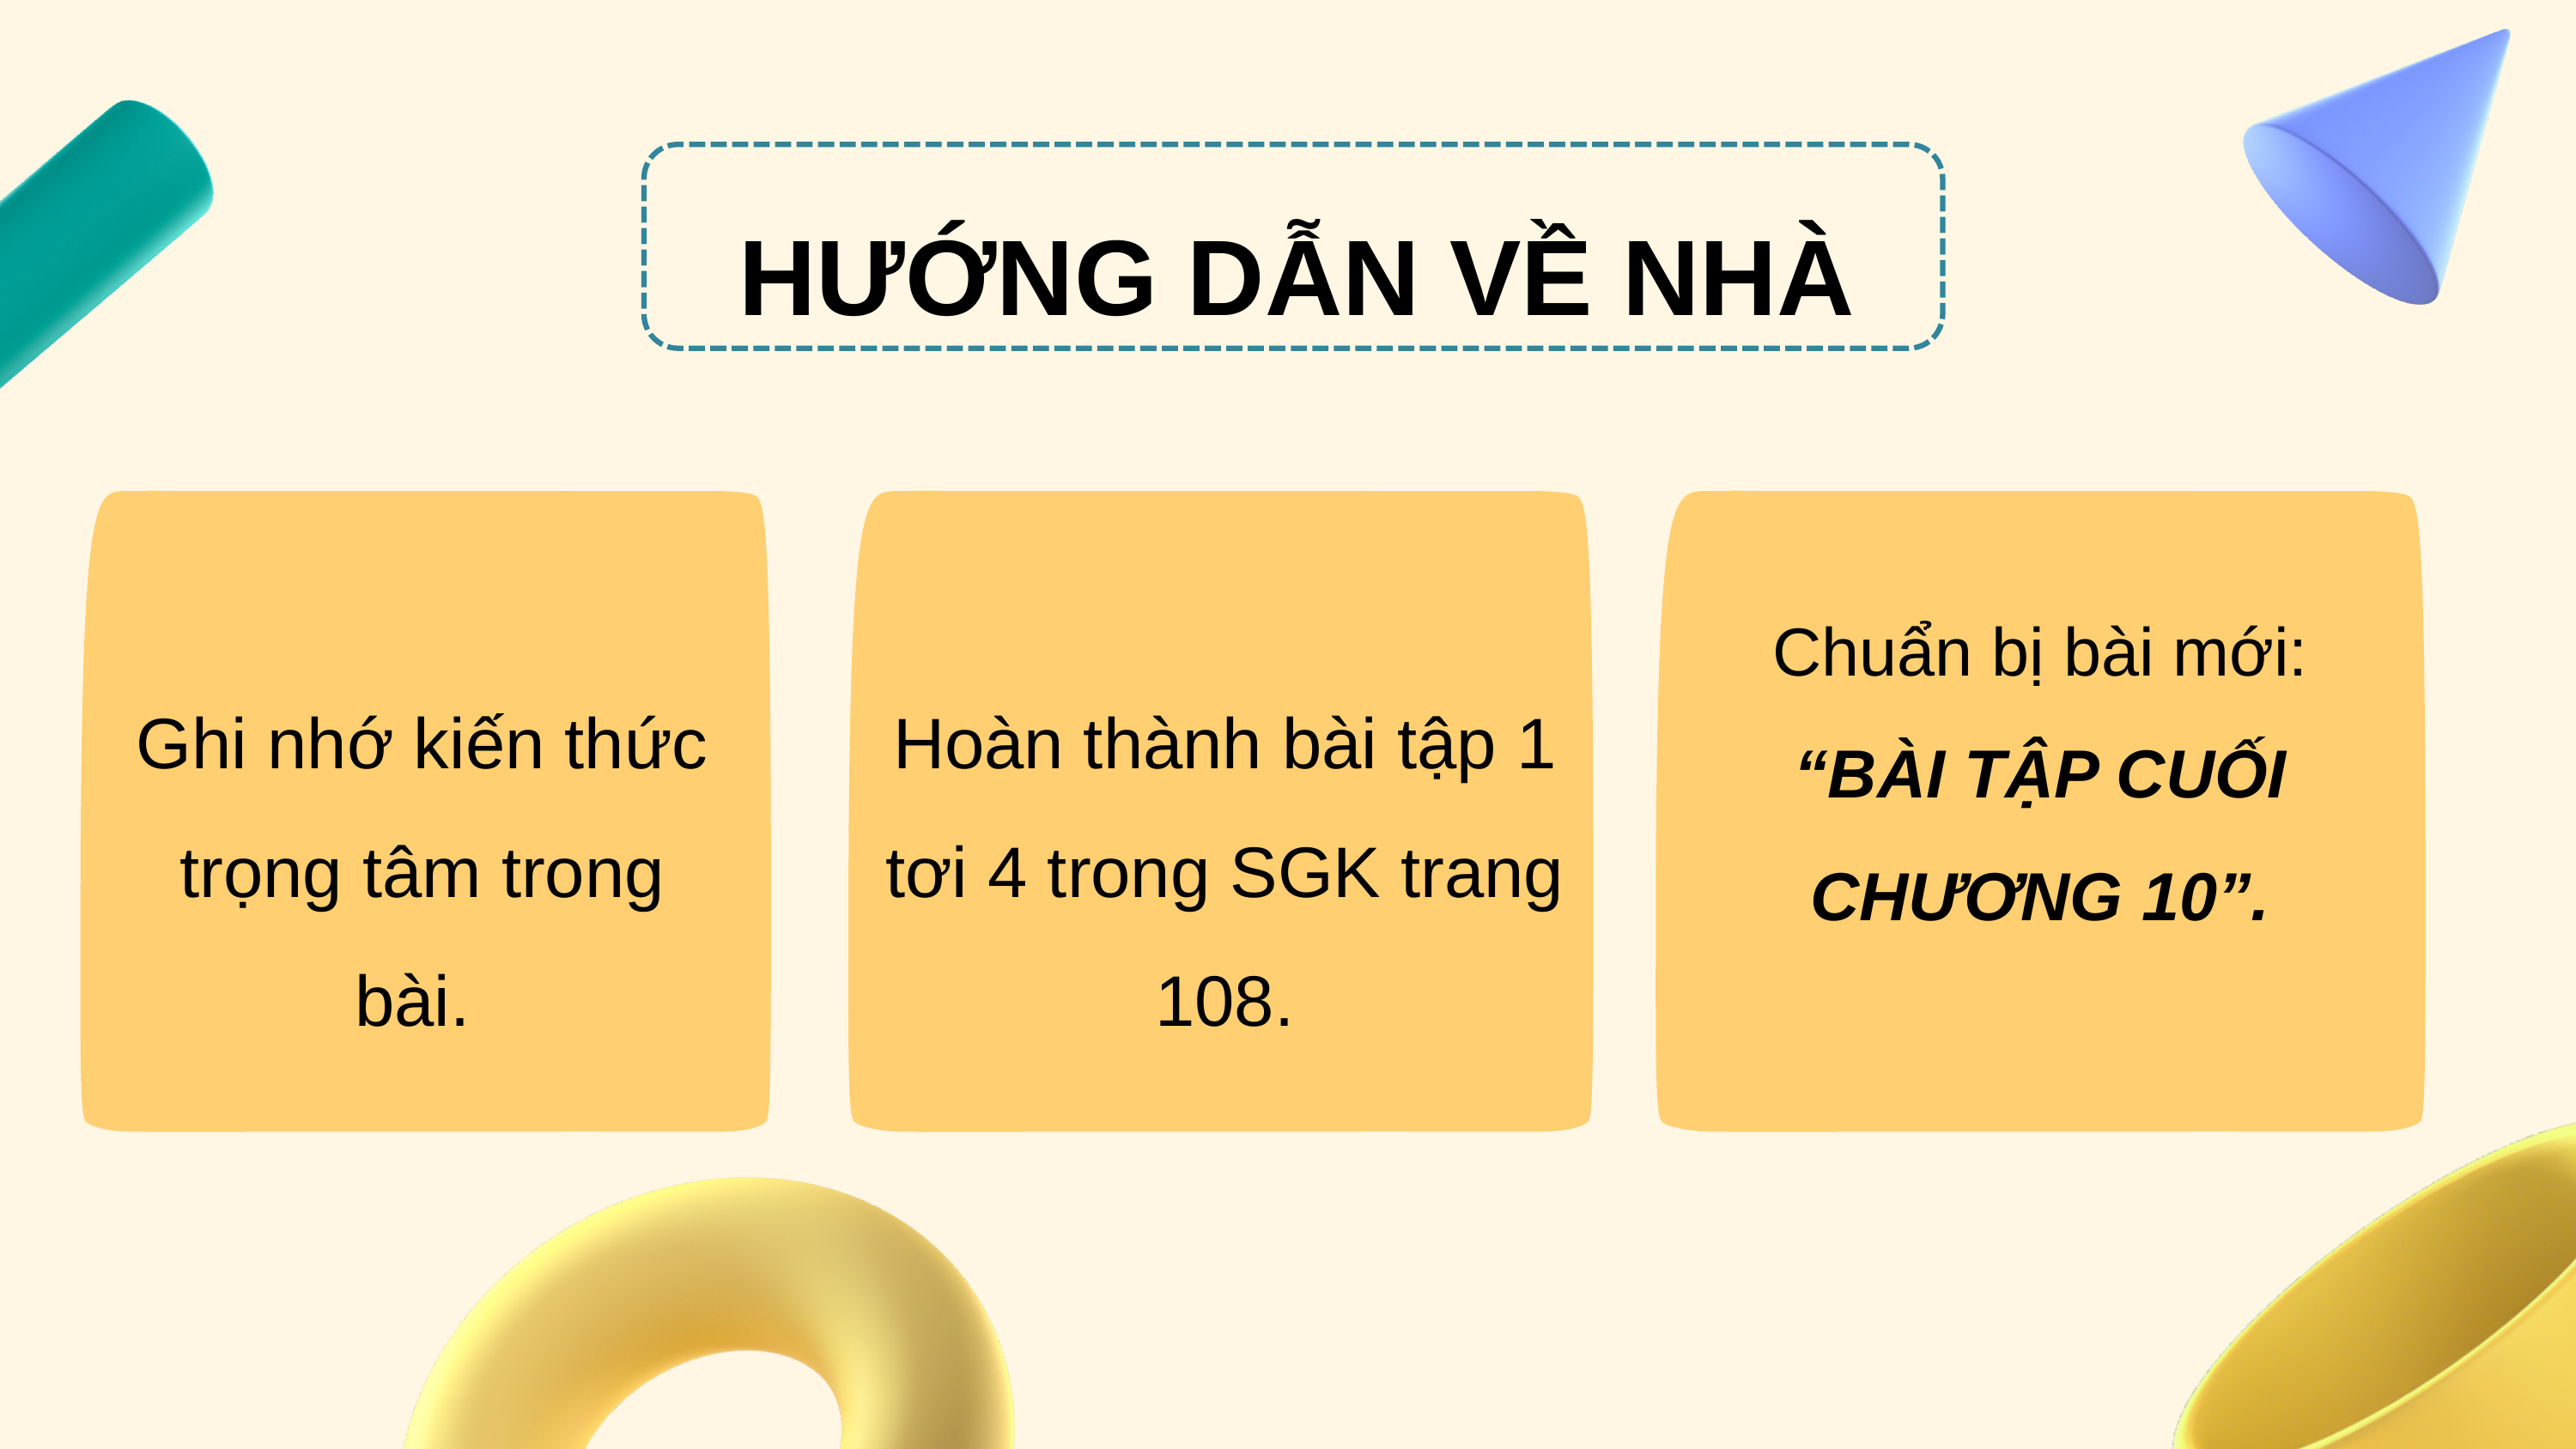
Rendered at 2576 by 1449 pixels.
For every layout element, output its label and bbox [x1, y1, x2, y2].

text_box [79, 490, 772, 1132]
picture [397, 1177, 1015, 1449]
text_box [848, 490, 1594, 1132]
picture [0, 99, 214, 489]
picture [2049, 1123, 2576, 1449]
text_box [643, 143, 1943, 349]
text_box [1655, 490, 2427, 1132]
picture [2243, 27, 2511, 306]
